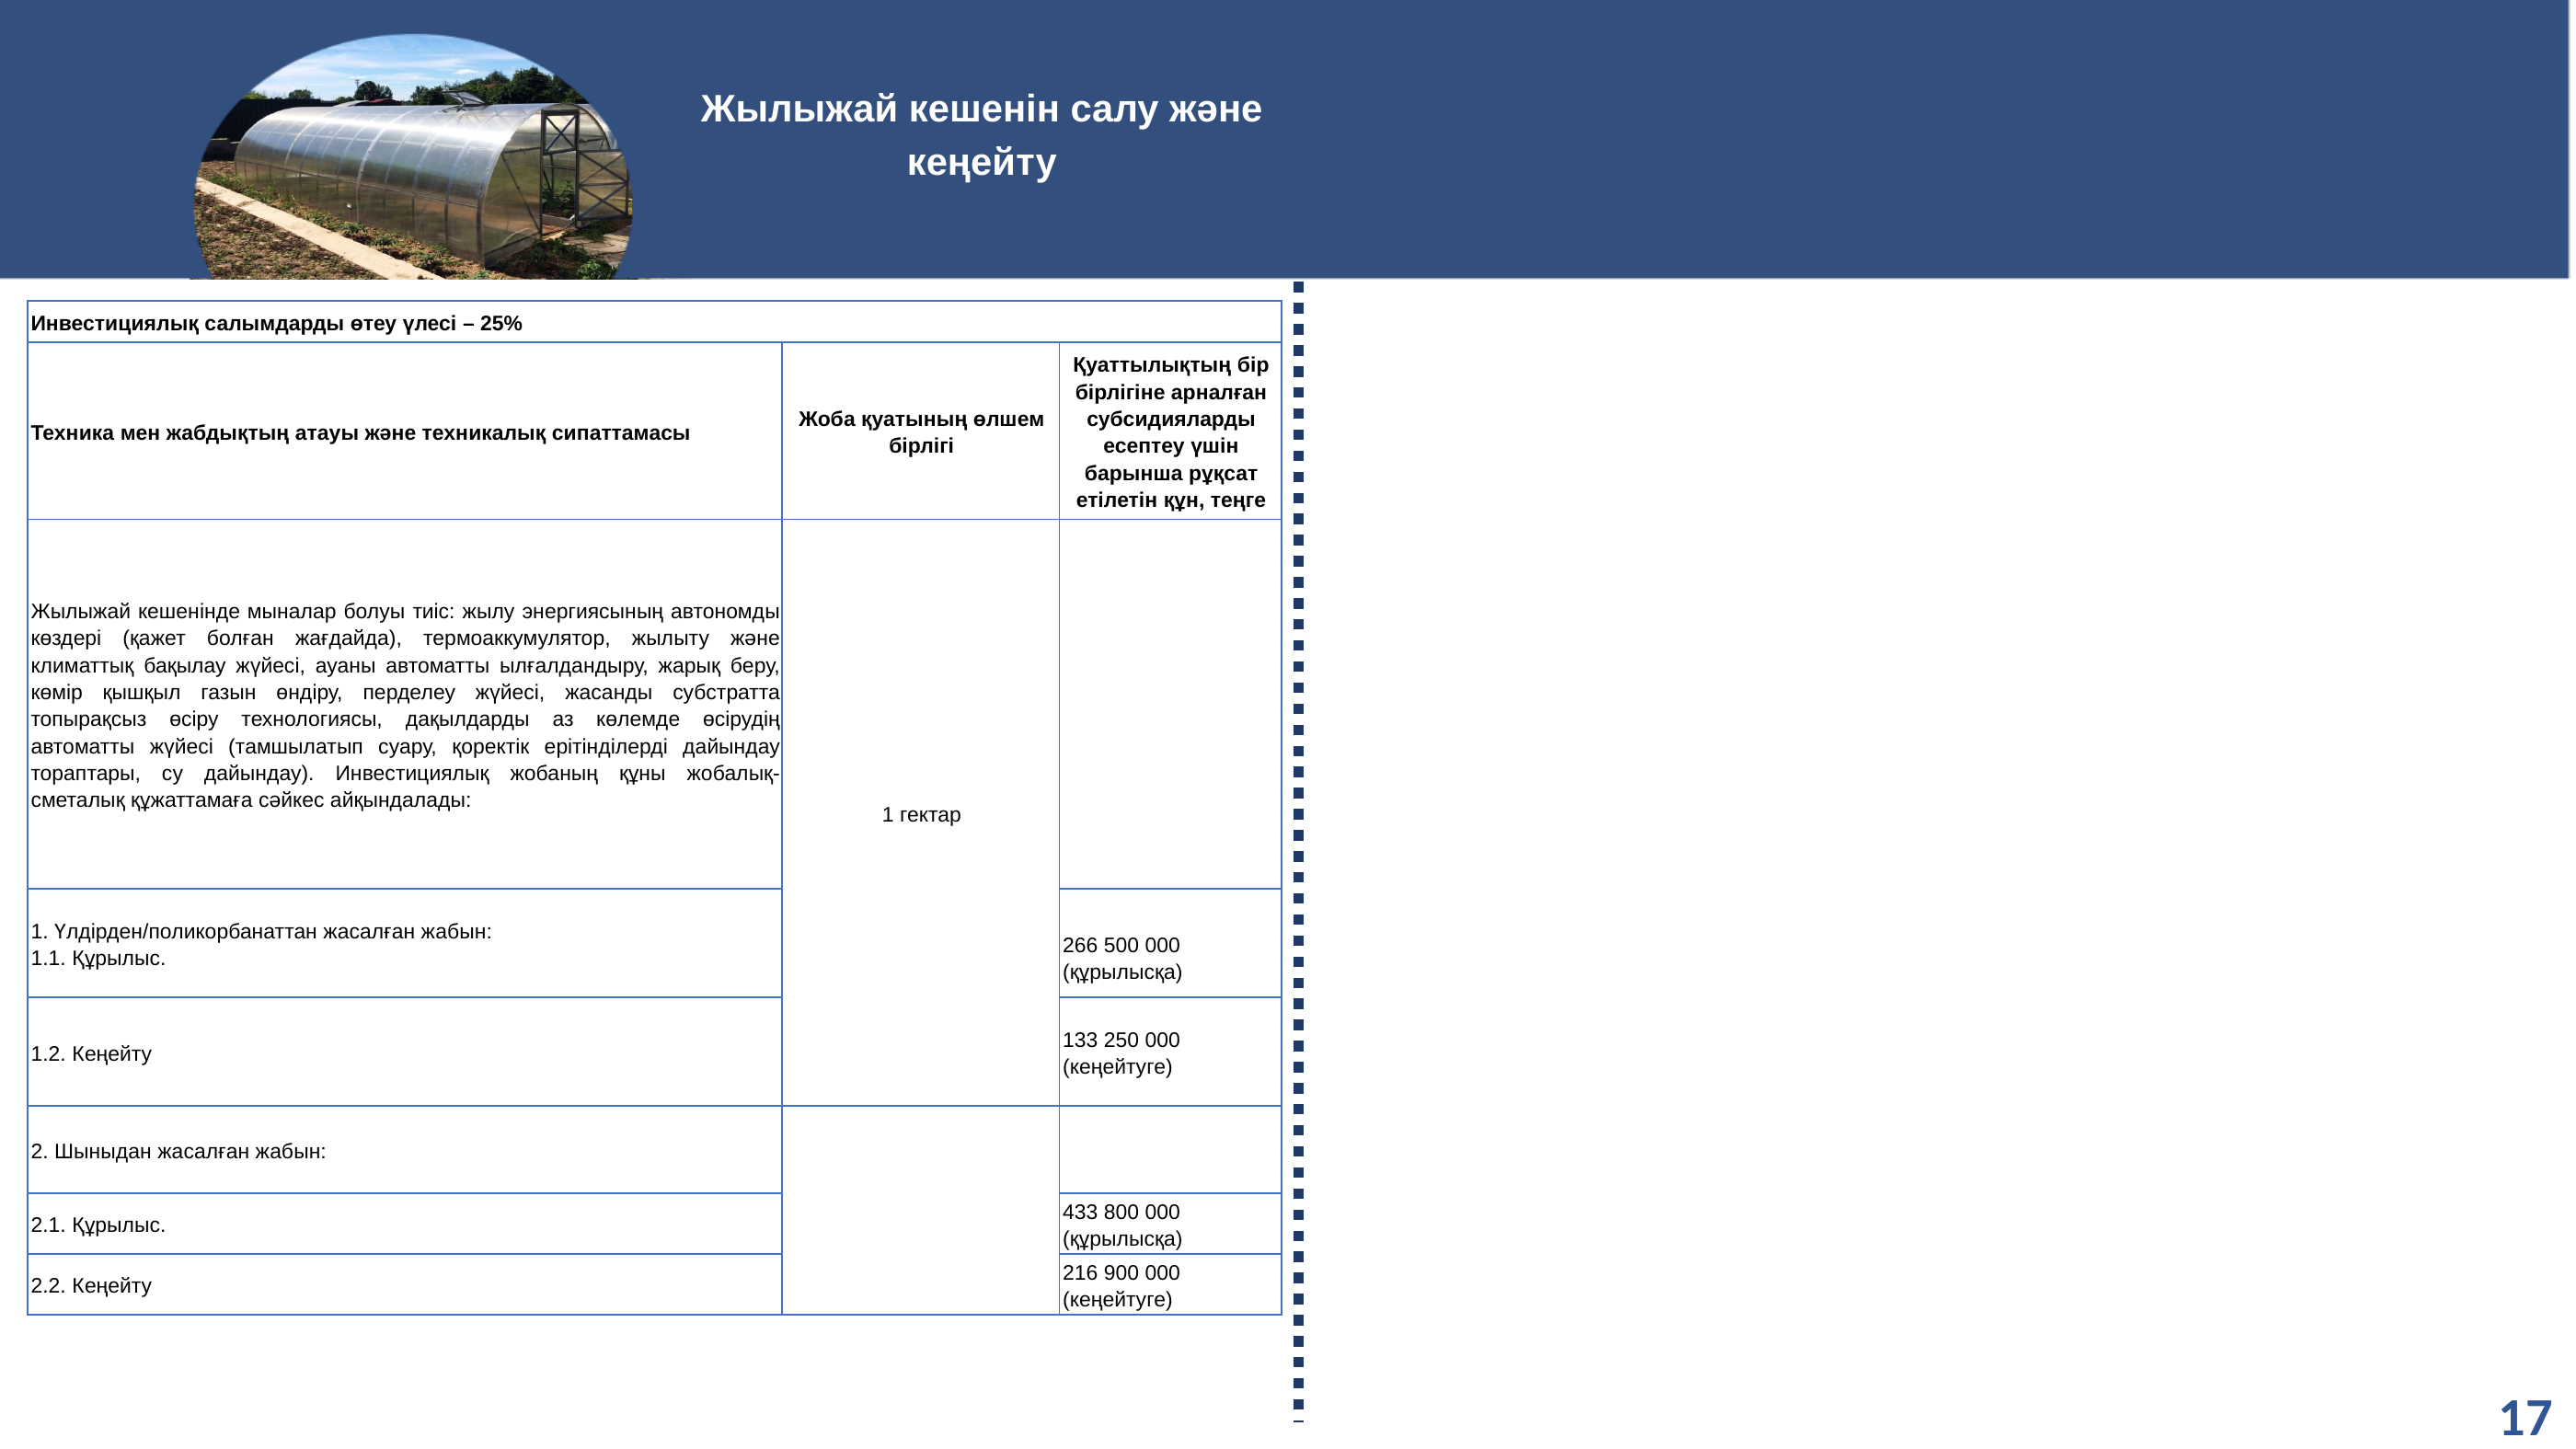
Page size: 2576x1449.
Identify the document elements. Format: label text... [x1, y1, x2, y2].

picture [0, 0, 2570, 280]
table_cell [1060, 520, 1281, 888]
table_cell 266 500 000 (құрылысқа) [1060, 890, 1281, 996]
table_cell 1. Үлдірден/поликорбанаттан жасалған жабын: 1.1. Құрылыс. [29, 890, 781, 996]
table_cell 2.1. Құрылыс. [29, 1194, 781, 1253]
table_header Инвестициялық салымдарды өтеу үлесі – 25% [29, 302, 1281, 341]
text_box 17 [2483, 1375, 2567, 1449]
table_cell Жоба қуатының өлшем бірлігі [783, 343, 1059, 519]
table_cell 133 250 000 (кеңейтуге) [1060, 998, 1281, 1105]
table_cell 216 900 000 (кеңейтуге) [1060, 1255, 1281, 1314]
table_cell [1060, 1107, 1281, 1192]
table_cell Қуаттылықтың бір бірлігіне арналған субсидияларды есептеу үшін барынша рұқсат етілетін құн, теңге [1060, 343, 1281, 519]
table_cell 1 гектар [783, 520, 1059, 1105]
table_cell 433 800 000 (құрылысқа) [1060, 1194, 1281, 1253]
table_cell [783, 1107, 1059, 1314]
table_cell Жылыжай кешенінде мыналар болуы тиіс: жылу энергиясының автономды көздері (қажет болған жағдайда), термоаккумулятор, жылыту және климаттық бақылау жүйесі, ауаны автоматты ылғалдандыру, жарық беру, көмір қышқыл газын өндіру, перделеу жүйесі, жасанды субстратта топырақсыз өсіру технологиясы, дақылдарды аз көлемде өсірудің автоматты жүйесі (тамшылатып суару, қоректік ерітінділерді дайындау тораптары, су дайындау). Инвестициялық жобаның құны жобалық-сметалық құжаттамаға сәйкес айқындалады: [29, 520, 781, 888]
table_cell Техника мен жабдықтың атауы және техникалық сипаттамасы [29, 343, 781, 519]
table_cell 2.2. Кеңейту [29, 1255, 781, 1314]
table_cell 1.2. Кеңейту [29, 998, 781, 1105]
table_cell 2. Шыныдан жасалған жабын: [29, 1107, 781, 1192]
